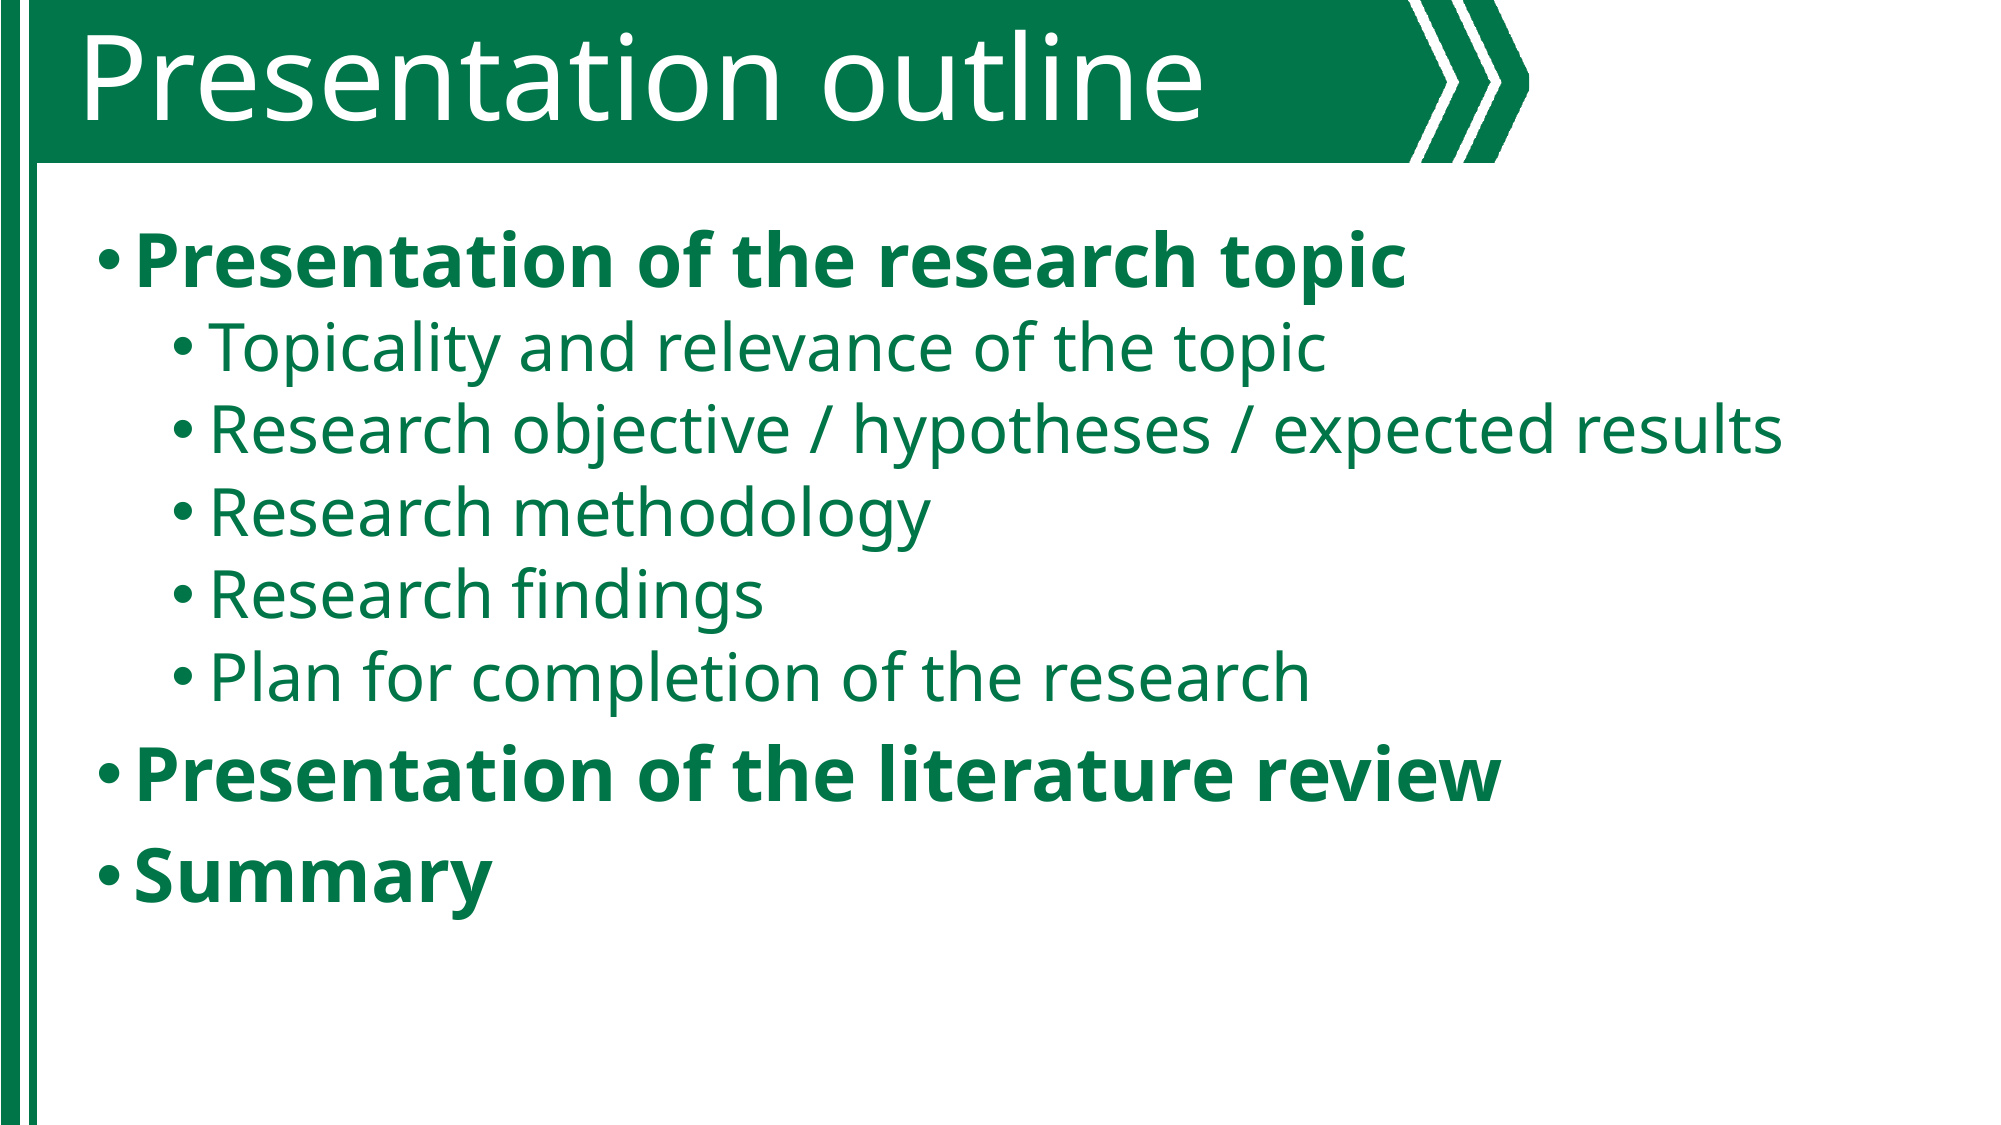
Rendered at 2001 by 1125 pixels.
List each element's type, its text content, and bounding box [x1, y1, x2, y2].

picture [29, 0, 1530, 163]
title Presentation outline [61, 9, 1394, 154]
list Presentation of the research topic Topicality and relevance of the topic Research objective / hypotheses / expected results Research methodology Research findings Plan for completion of the research Presentation of the literature review Summary [81, 214, 1807, 1078]
